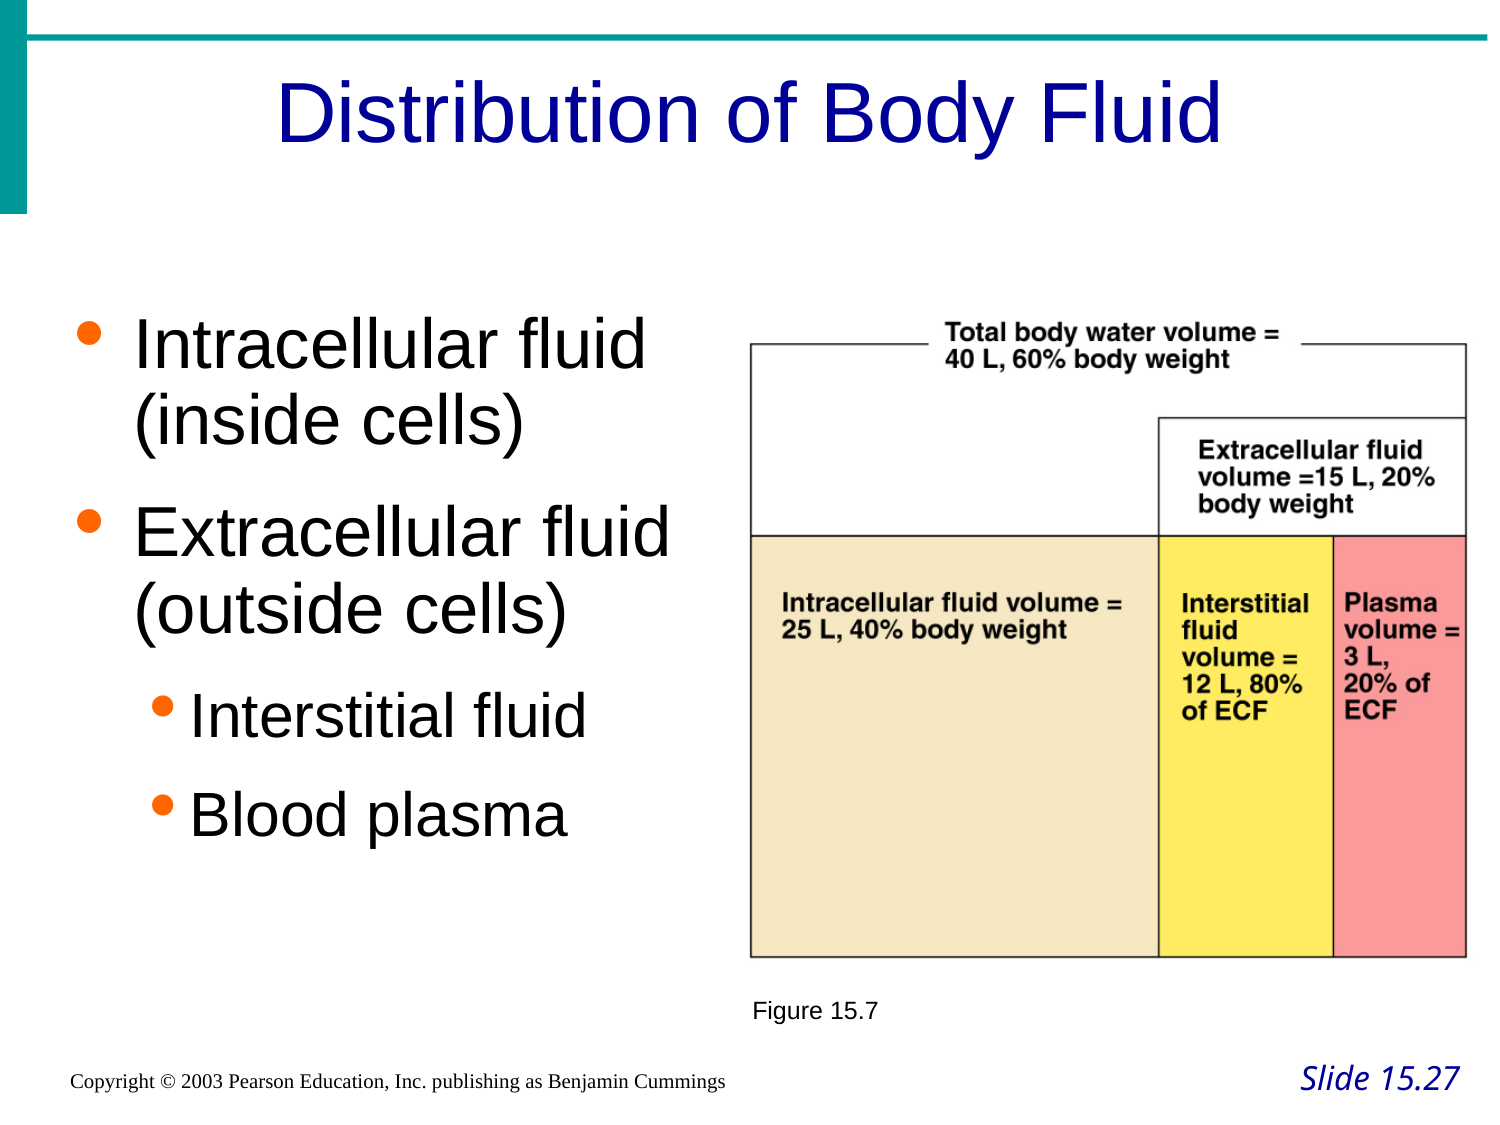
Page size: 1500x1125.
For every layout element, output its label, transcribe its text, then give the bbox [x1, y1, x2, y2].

text_box Slide 15.27 [1262, 1050, 1475, 1100]
text_box Copyright © 2003 Pearson Education, Inc. publishing as Benjamin Cummings [55, 1059, 741, 1100]
text_box [0, 0, 25, 213]
text_box Distribution of Body Fluid [62, 50, 1438, 168]
text_box Intracellular fluid (inside cells) Extracellular fluid (outside cells) Interstitial fluid Blood plasma [62, 299, 688, 858]
picture [741, 312, 1475, 964]
text_box Figure 15.7 [737, 987, 944, 1033]
